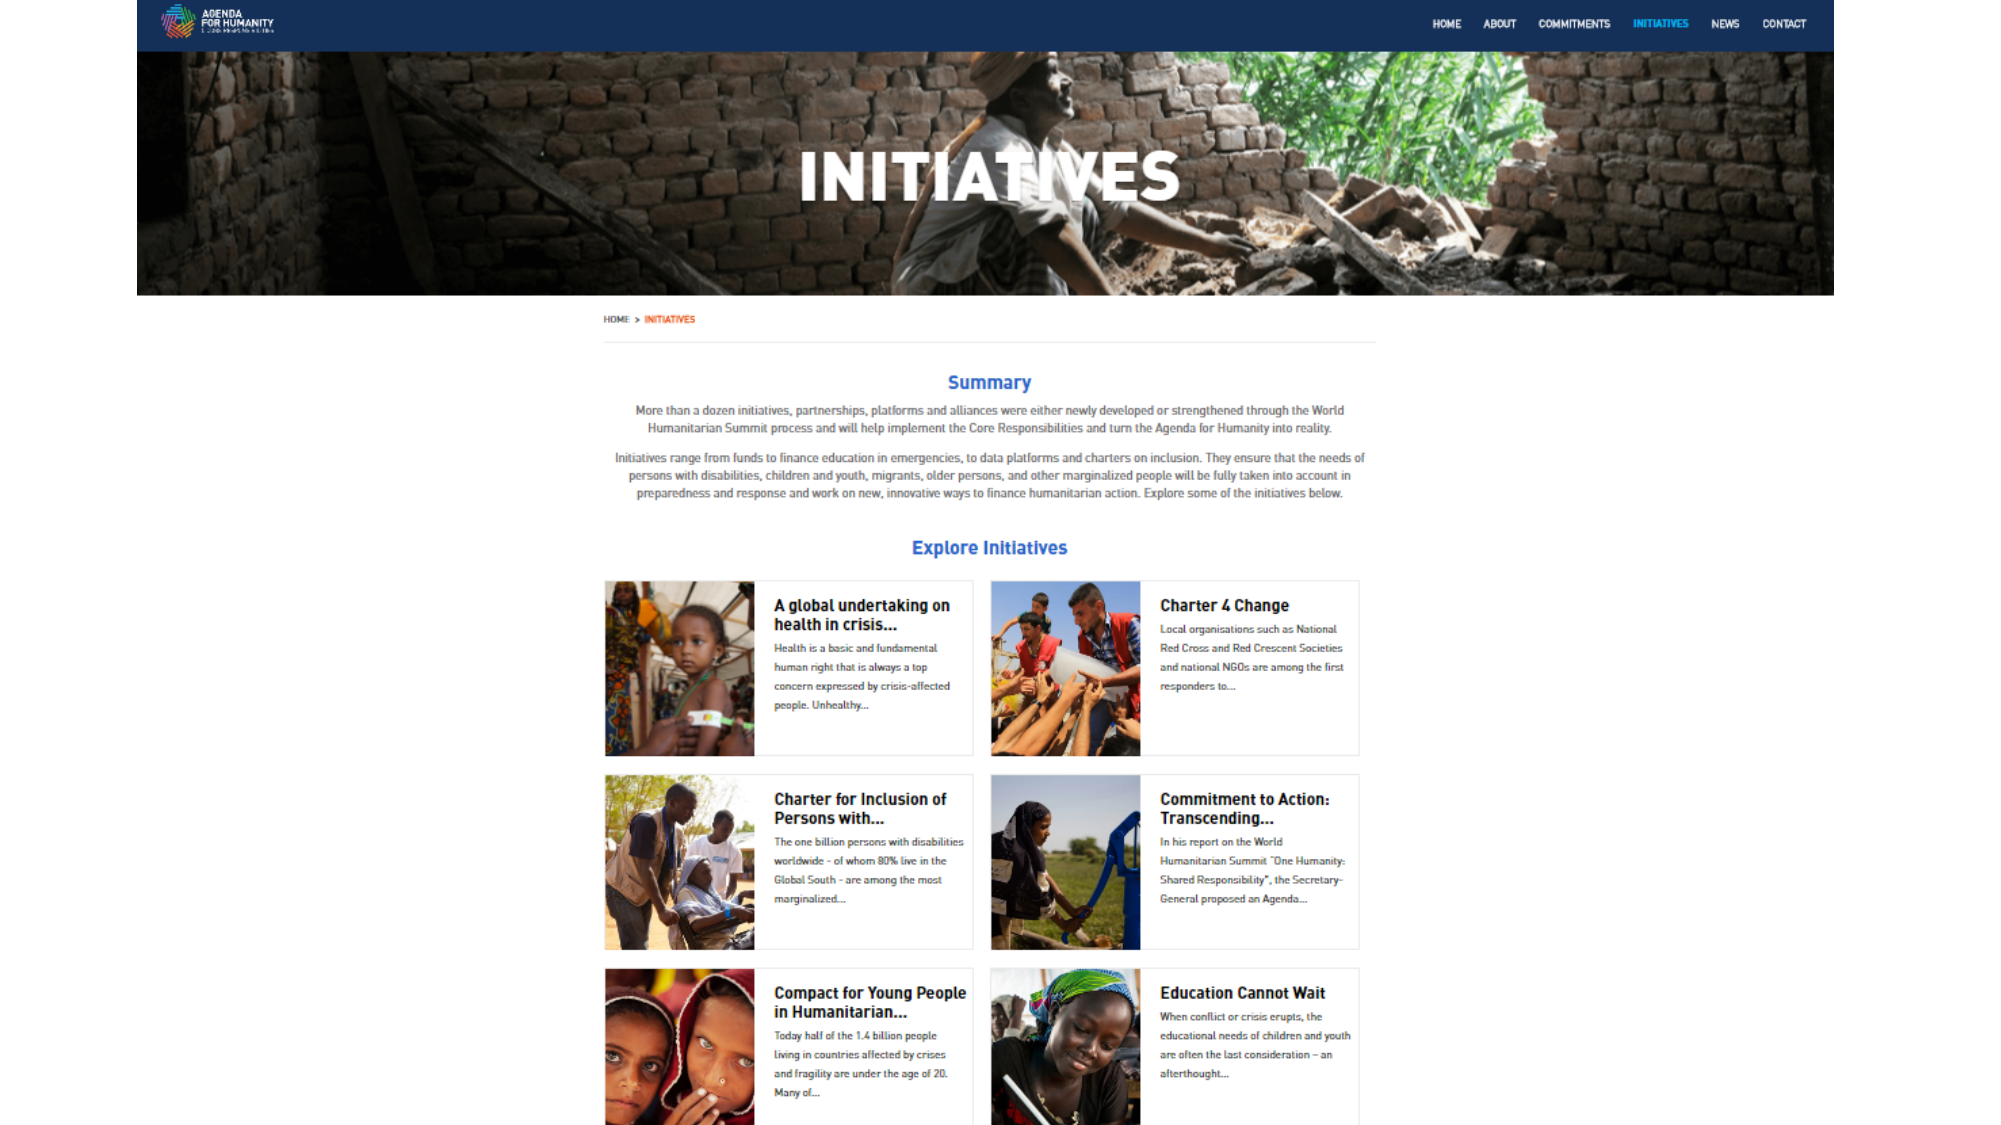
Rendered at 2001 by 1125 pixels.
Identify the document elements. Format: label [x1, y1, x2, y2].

picture [137, 0, 1834, 1125]
